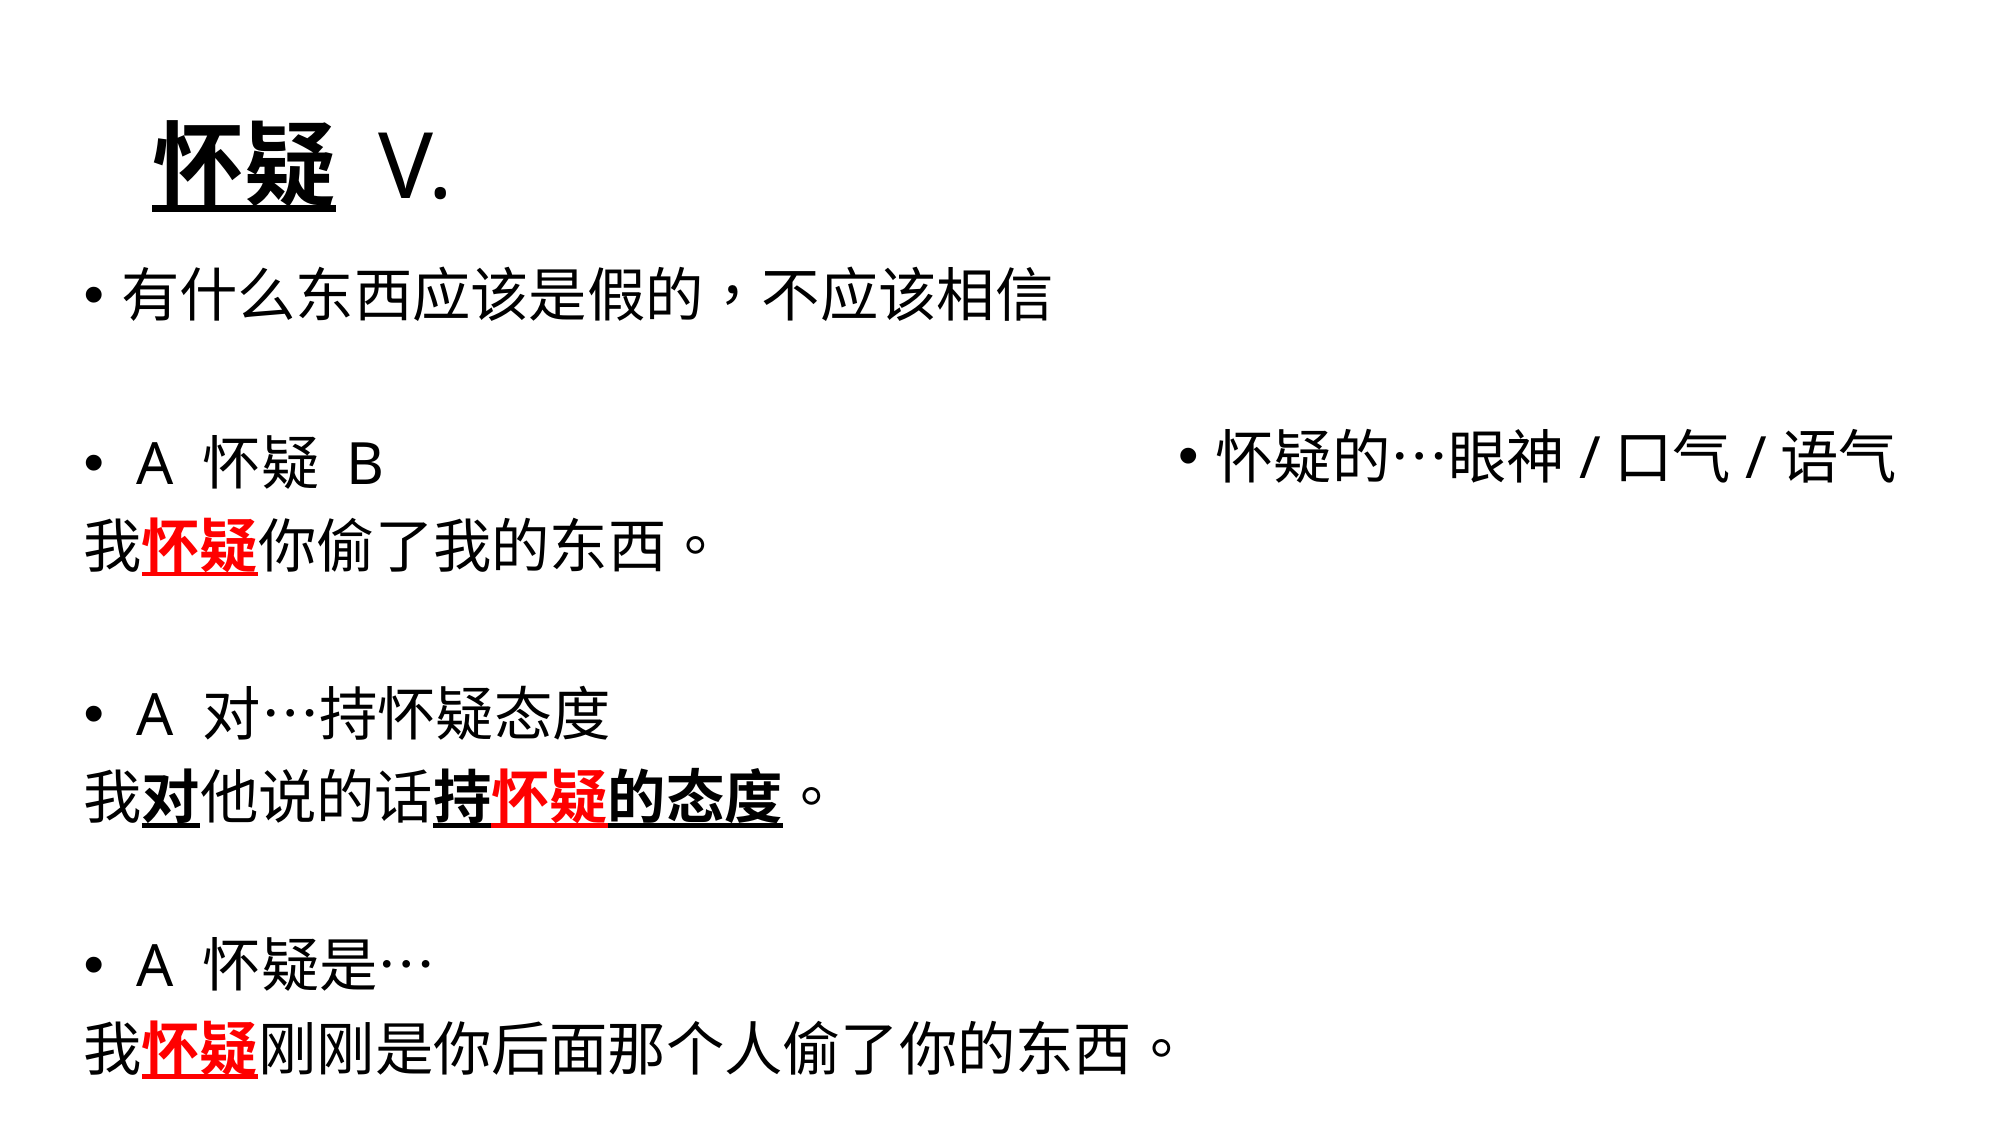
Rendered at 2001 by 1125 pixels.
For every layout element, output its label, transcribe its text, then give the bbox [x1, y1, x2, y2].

list 有什么东西应该是假的，不应该相信 A 怀疑 B 我怀疑你偷了我的东西。 A 对…持怀疑态度 我对他说的话持怀疑的态度。 A 怀疑是… 我怀疑刚刚是你后面那个人偷了你的东西。 [68, 259, 1608, 1100]
title 怀疑 V. [137, 59, 1024, 259]
text_box 怀疑的…眼神/口气/语气 [1163, 420, 2000, 939]
